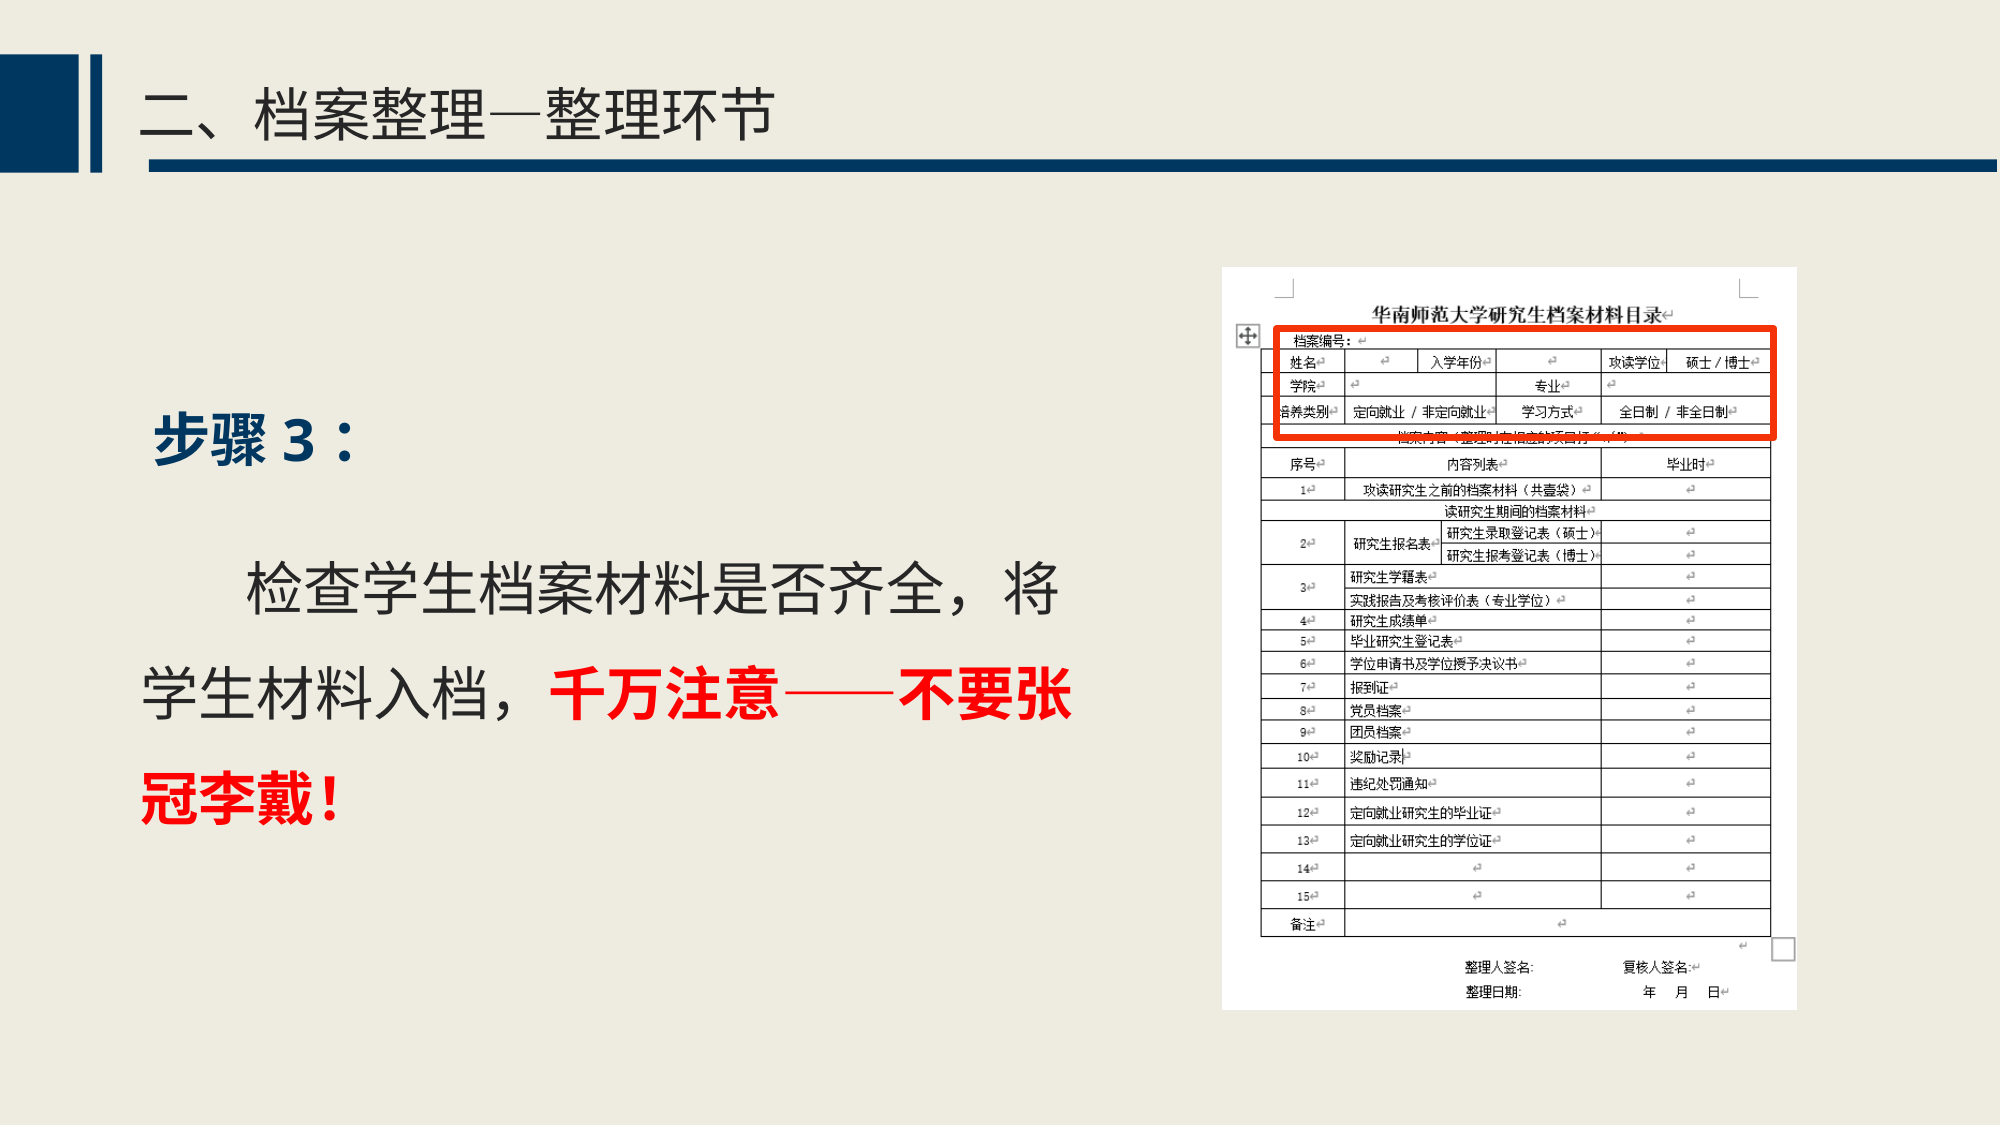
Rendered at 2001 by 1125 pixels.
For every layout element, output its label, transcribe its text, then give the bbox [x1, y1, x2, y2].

text_box 检查学生档案材料是否齐全，将学生材料入档，千万注意——不要张冠李戴！ [125, 509, 1092, 840]
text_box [0, 54, 1998, 173]
text_box 步骤3： [137, 361, 1217, 537]
picture [1222, 266, 1798, 1011]
